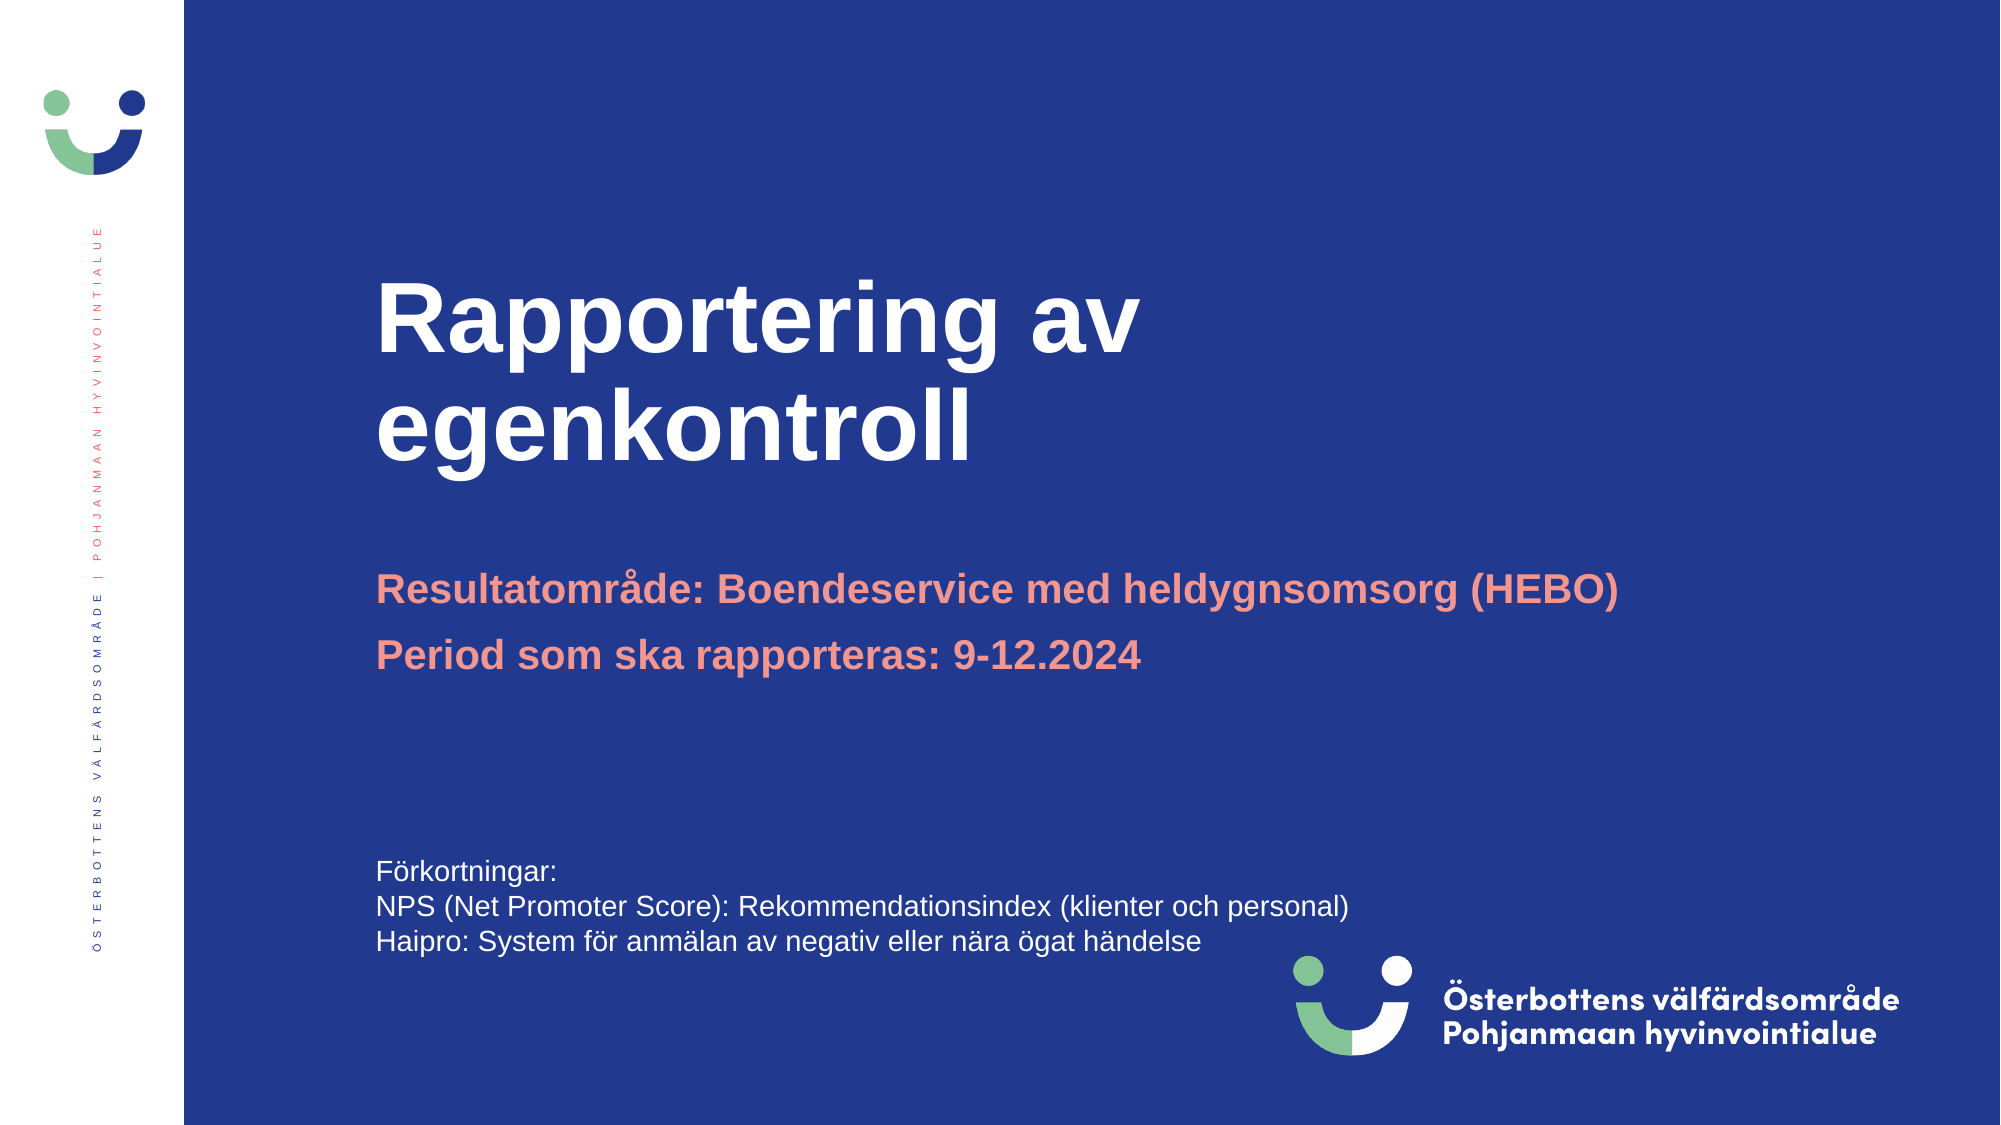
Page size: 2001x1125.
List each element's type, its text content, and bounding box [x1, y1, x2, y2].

list Resultatområde: Boendeservice med heldygnsomsorg (HEBO) Period som ska rapporteras: 9-12.2024 [360, 559, 1663, 712]
picture [43, 90, 145, 175]
text_box Förkortningar: NPS (Net Promoter Score): Rekommendationsindex (klienter och personal) Haipro: System för anmälan av negativ eller nära ögat händelse [360, 845, 1458, 965]
picture [1293, 955, 1899, 1056]
title Rapportering av egenkontroll [360, 150, 1659, 490]
